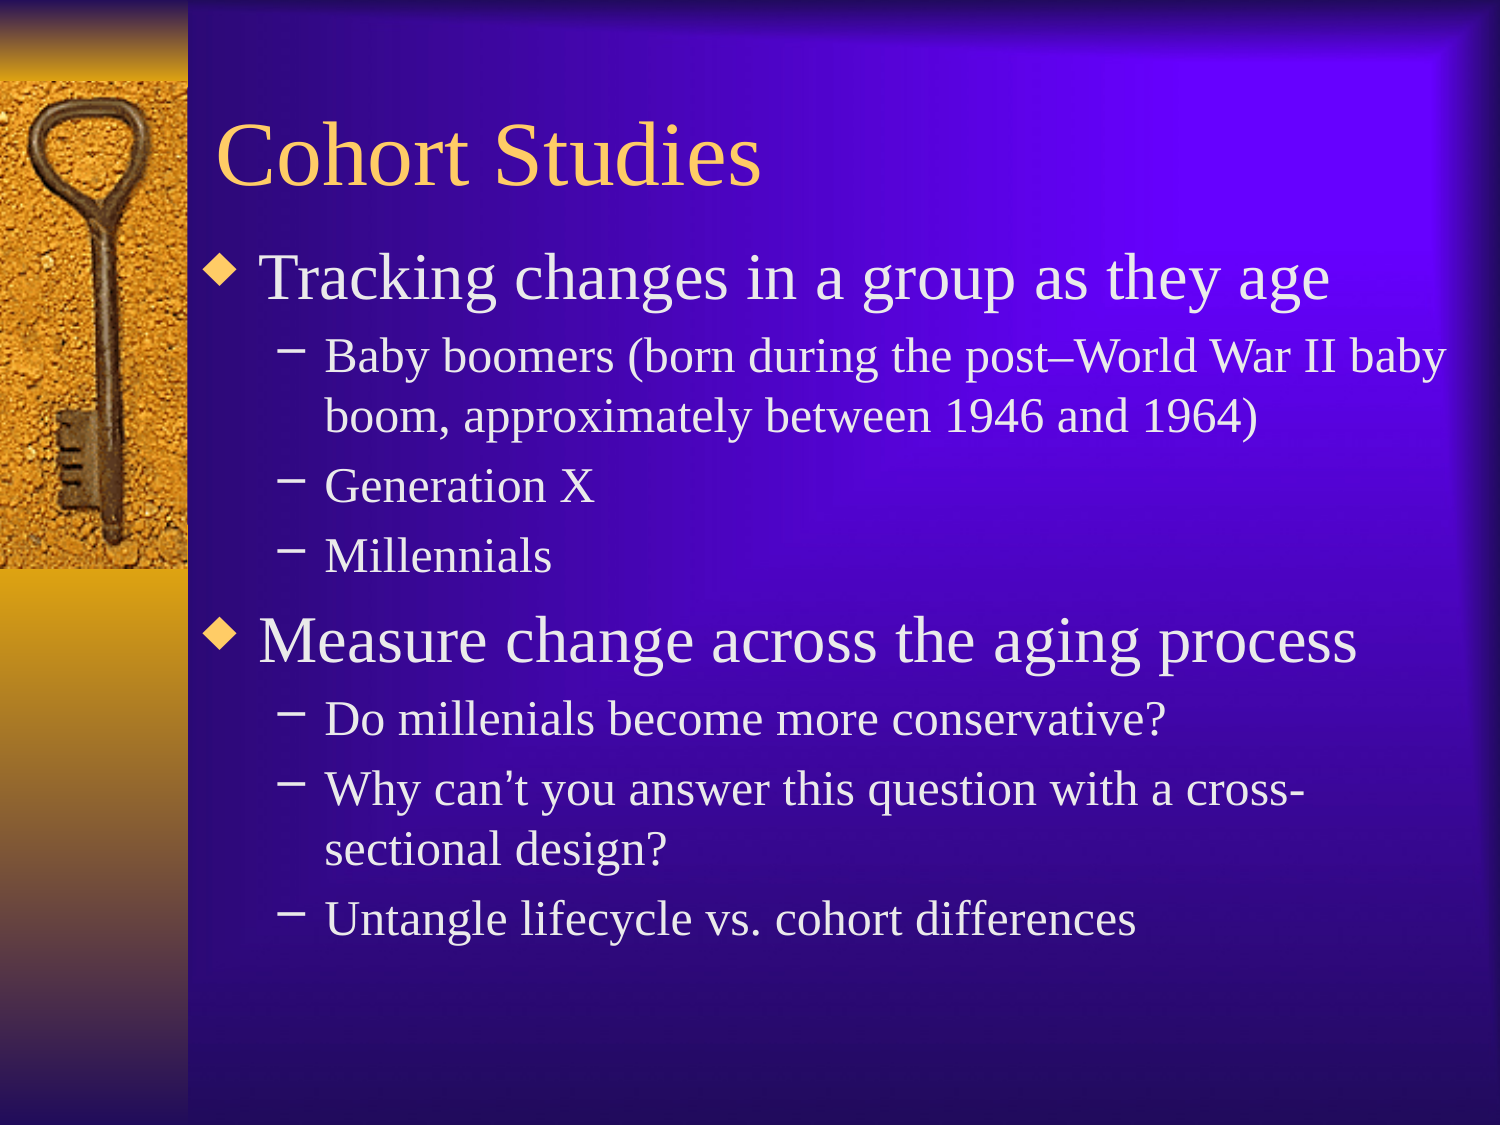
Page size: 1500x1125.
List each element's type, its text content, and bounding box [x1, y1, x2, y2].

title Cohort Studies [200, 50, 1475, 224]
list Tracking changes in a group as they age Baby boomers (born during the post–World War II baby boom, approximately between 1946 and 1964) Generation X Millennials Measure change across the aging process Do millenials become more conservative? Why can’t you answer this question with a cross-sectional design? Untangle lifecycle vs. cohort differences [187, 224, 1475, 963]
picture [0, 0, 1500, 1125]
